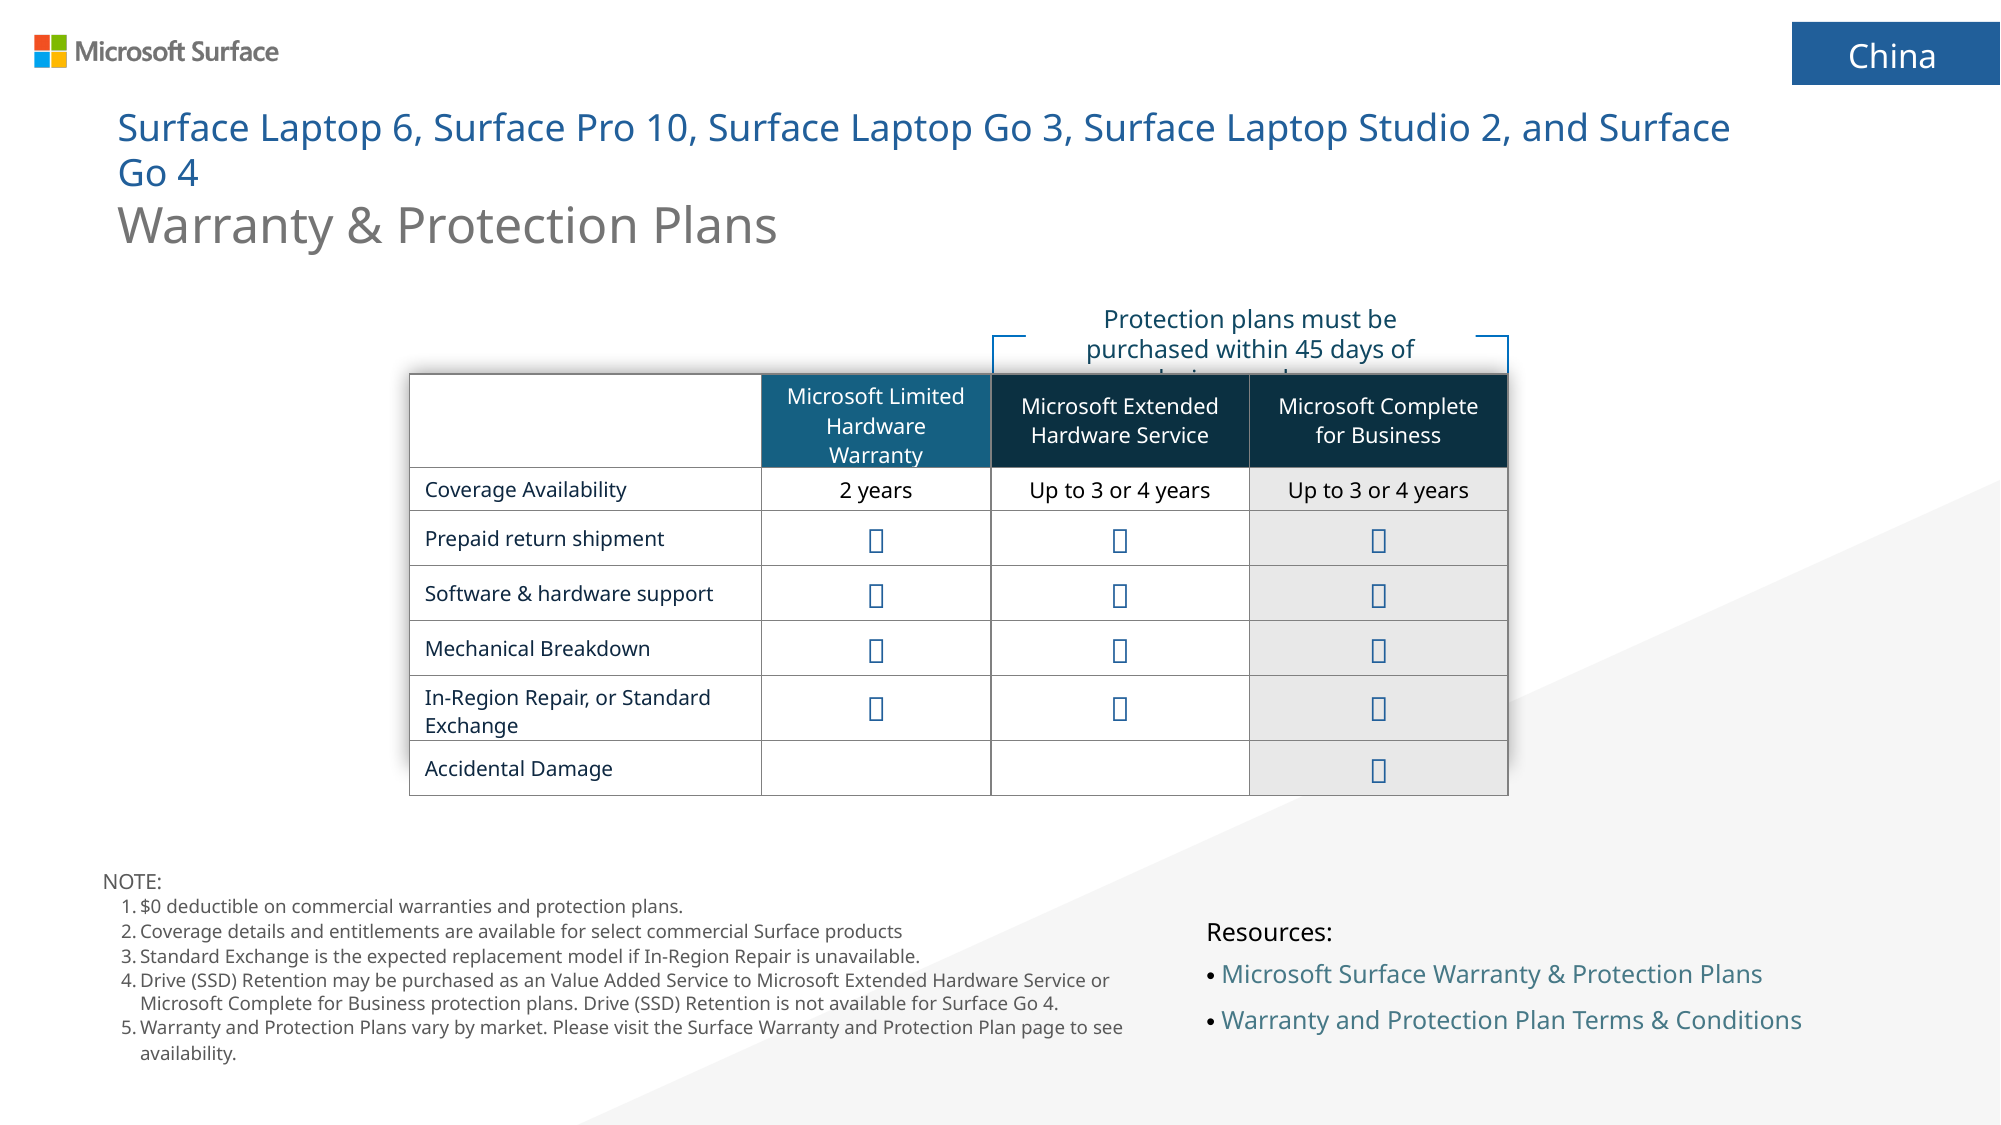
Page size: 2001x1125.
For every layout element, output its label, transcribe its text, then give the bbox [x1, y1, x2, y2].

table_cell Coverage Availability [410, 468, 761, 510]
table_cell  [992, 676, 1249, 740]
table_cell Accidental Damage [410, 741, 761, 795]
table_cell  [1250, 741, 1507, 795]
table_cell Mechanical breakdown1 [1509, 696, 1518, 773]
table_cell  [992, 566, 1249, 620]
table_cell  [1250, 566, 1507, 620]
table_header Microsoft Extended Hardware Service [992, 430, 1249, 467]
text_box China [1181, 27, 1953, 83]
table_cell 2 years [762, 468, 990, 510]
table_header Microsoft Limited Hardware Warranty [762, 375, 990, 467]
table_cell  [762, 676, 990, 740]
table_cell [762, 741, 990, 795]
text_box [992, 295, 1509, 430]
table_cell  [992, 511, 1249, 565]
table_cell  [1250, 621, 1507, 675]
picture [2, 2, 310, 99]
table_cell Software & hardware support [410, 566, 761, 620]
table_cell Prepaid return shipment [410, 511, 761, 565]
table_cell Mechanical Breakdown [410, 621, 761, 675]
table_header Microsoft Complete for Business [1250, 430, 1507, 467]
table_cell  [1250, 676, 1507, 740]
table_cell  [992, 621, 1249, 675]
table_cell  [762, 511, 990, 565]
text_box NOTE: $0 deductible on commercial warranties and protection plans. Coverage details and entitlements are available for select commercial Surface products Standard Exchange is the expected replacement model if In-Region Repair is unavailable. Drive (SSD) Retention may be purchased as an Value Added Service to Microsoft Extended Hardware Service or Microsoft Complete for Business protection plans. Drive (SSD) Retention is not available for Surface Go 4.​ Warranty and Protection Plans vary by market. Please visit the Surface Warranty and Protection Plan page to see availability. [102, 868, 1189, 1064]
table_cell In-Region Repair, or Standard Exchange [410, 676, 761, 740]
text_box [576, 478, 2000, 1125]
table_cell [992, 741, 1249, 795]
table_cell Up to 3 or 4 years [992, 468, 1249, 510]
table_header [410, 375, 761, 467]
table_cell  [762, 566, 990, 620]
table_cell Up to 3 or 4 years [1250, 468, 1507, 510]
text_box Resources: Microsoft Surface Warranty & Protection Plans Warranty and Protection Plan Terms & Conditions [1191, 908, 1874, 1047]
text_box Warranty & Protection Plans [102, 202, 1225, 262]
text_box [1791, 20, 2000, 86]
table_cell  [1250, 511, 1507, 565]
text_box Surface Laptop 6, Surface Pro 10, Surface Laptop Go 3, Surface Laptop Studio 2, and Surface Go 4 [102, 96, 1801, 202]
table_cell  [762, 621, 990, 675]
